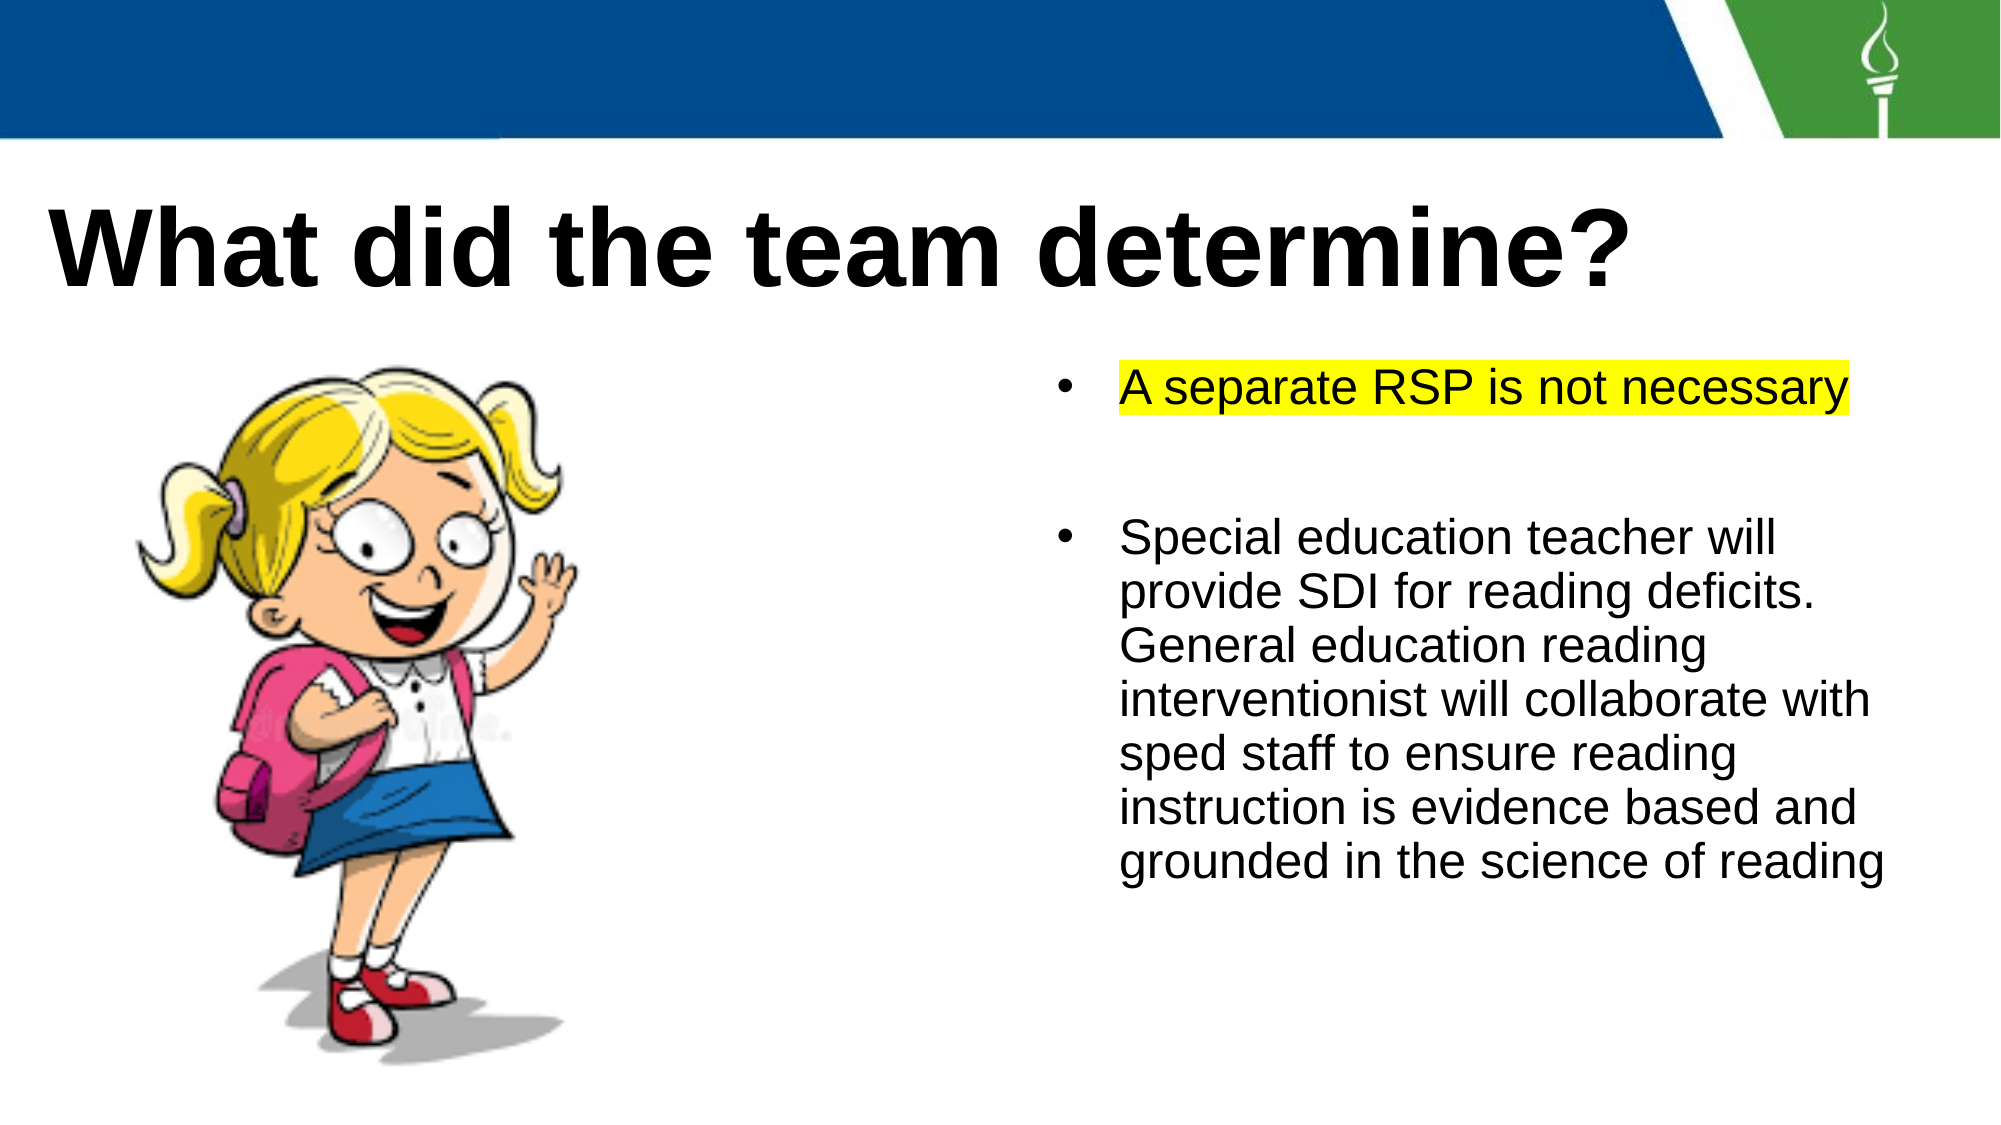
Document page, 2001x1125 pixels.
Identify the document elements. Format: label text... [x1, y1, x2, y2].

title What did the team determine? [33, 162, 1967, 338]
list A separate RSP is not necessary Special education teacher will provide SDI for reading deficits. General education reading interventionist will collaborate with sped staff to ensure reading instruction is evidence based and grounded in the science of reading [1029, 354, 1967, 1080]
picture [0, 0, 2001, 1125]
